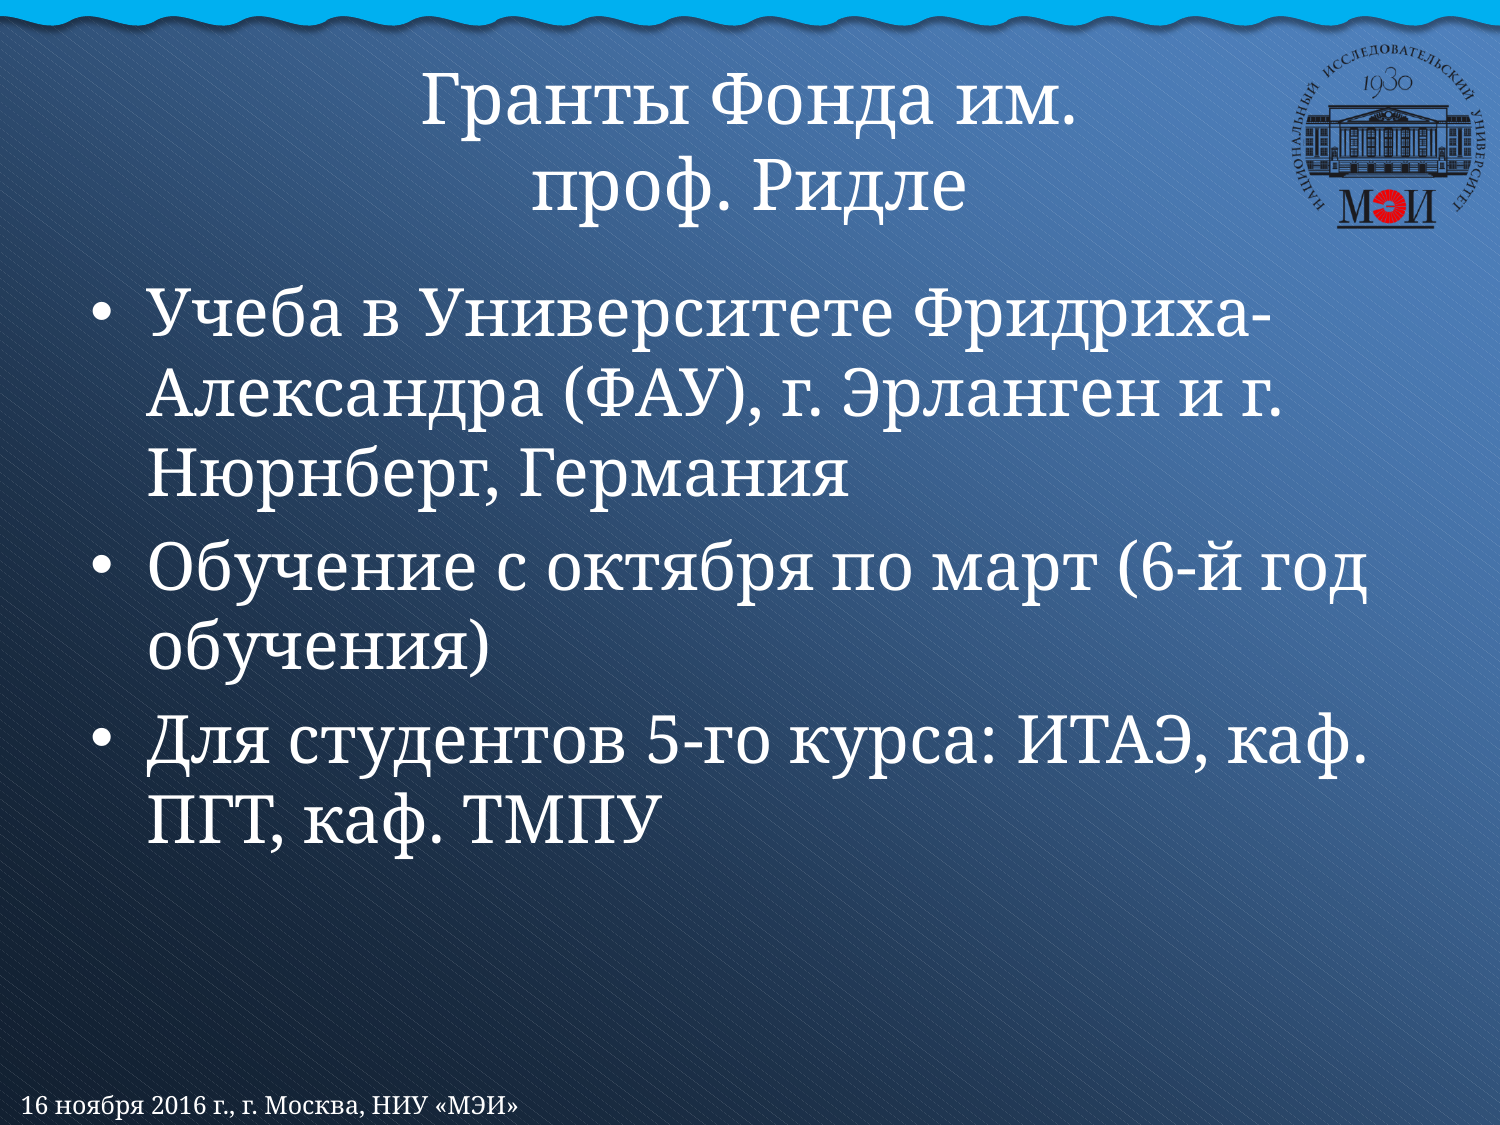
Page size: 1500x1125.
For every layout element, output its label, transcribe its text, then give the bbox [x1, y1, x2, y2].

list Учеба в Университете Фридриха-Александра (ФАУ), г. Эрланген и г. Нюрнберг, Германия Обучение с октября по март (6-й год обучения) Для студентов 5-го курса: ИТАЭ, каф. ПГТ, каф. ТМПУ [75, 262, 1425, 1005]
footer 16 ноября 2016 г., г. Москва, НИУ «МЭИ» 8 [5, 1082, 1500, 1118]
title Гранты Фонда им. проф. Ридле [75, 45, 1425, 233]
